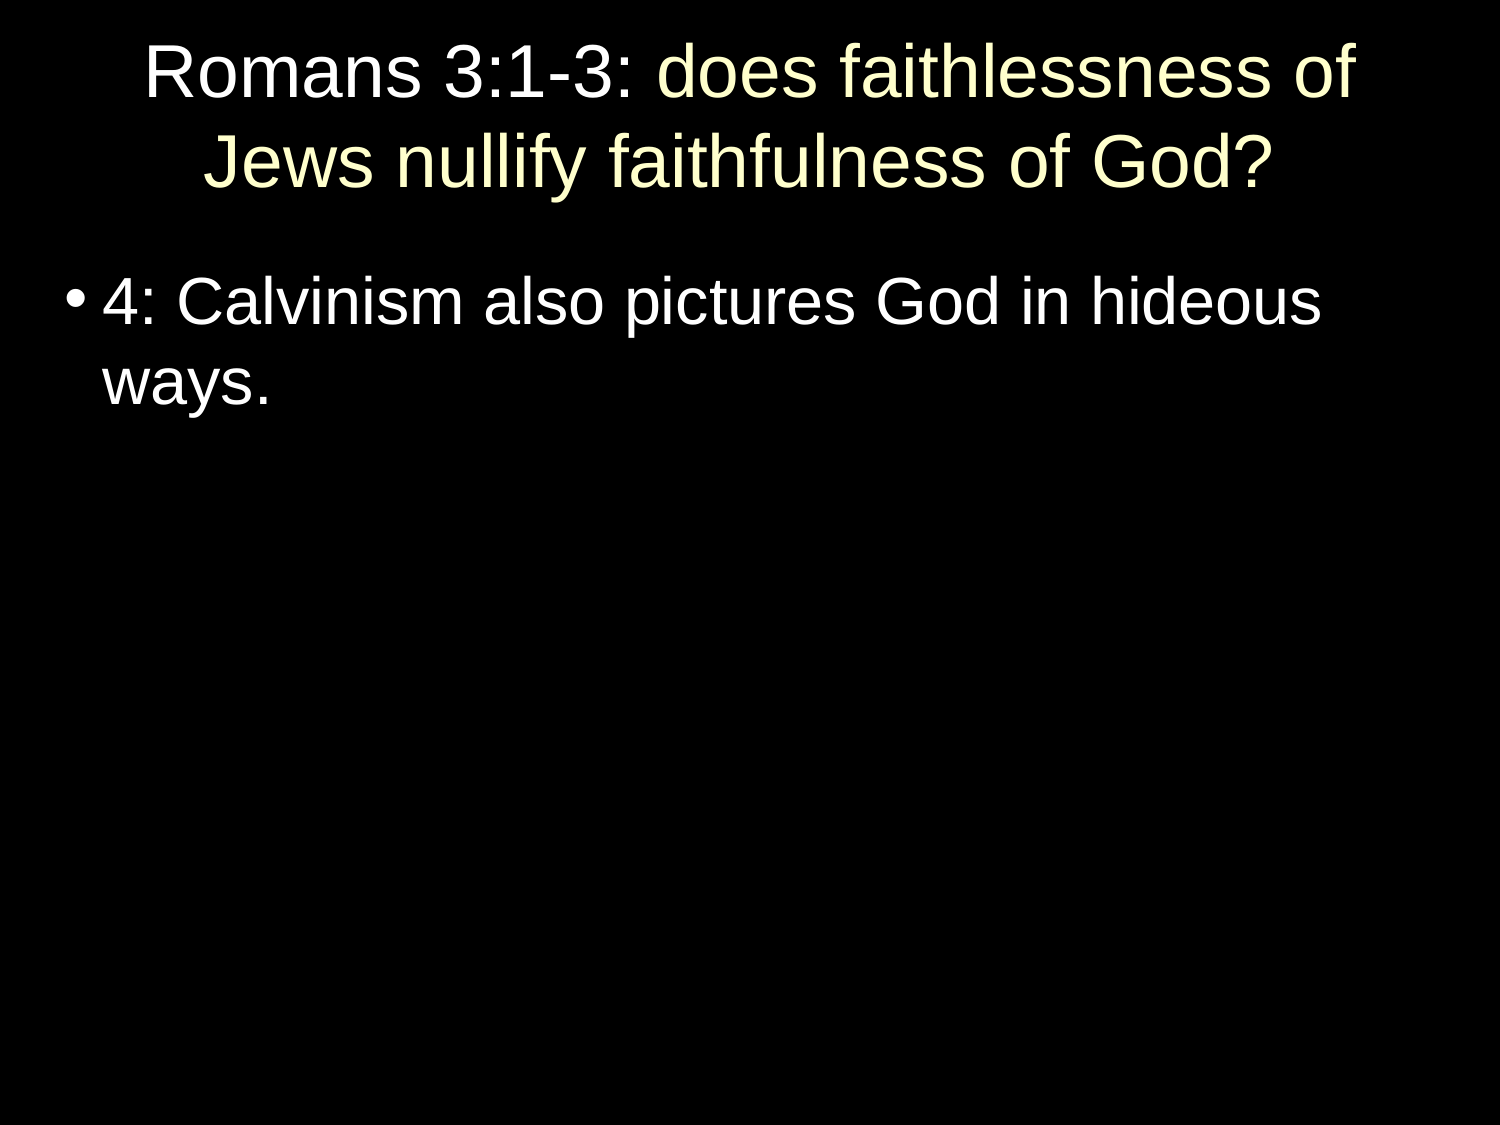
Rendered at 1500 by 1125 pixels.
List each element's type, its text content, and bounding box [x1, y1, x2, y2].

list 4: Calvinism also pictures God in hideous ways. [49, 249, 1453, 1050]
title Romans 3:1-3: does faithlessness of Jews nullify faithfulness of God? [75, 12, 1425, 213]
